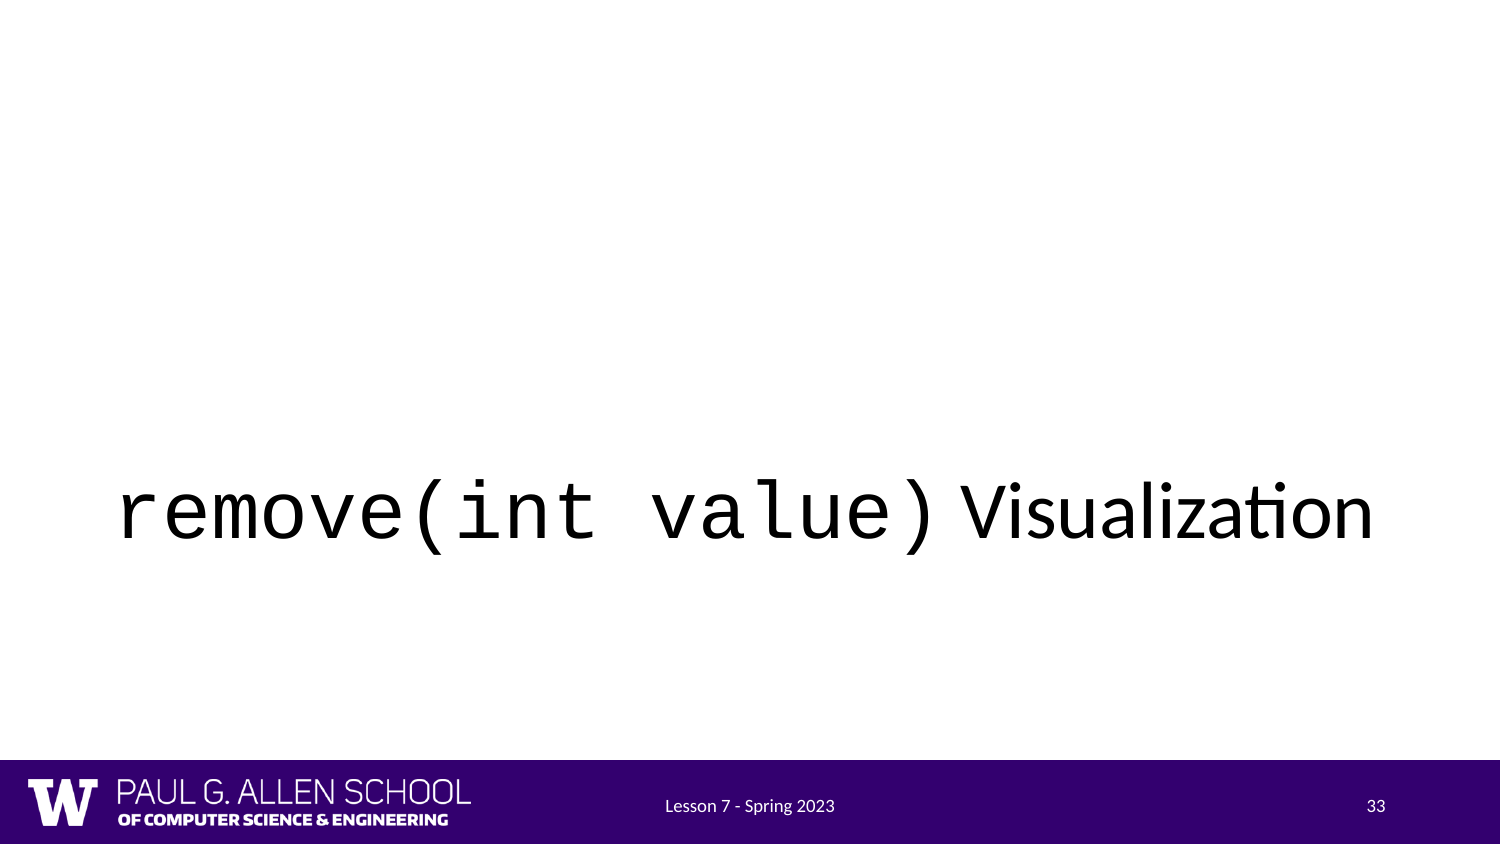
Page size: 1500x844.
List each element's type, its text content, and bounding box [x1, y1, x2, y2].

slide_number ‹#› [1059, 782, 1397, 827]
picture [0, 760, 1500, 844]
title remove(int value) Visualization [102, 210, 1397, 562]
text_box Lesson 7 - Spring 2023 [496, 782, 1004, 827]
